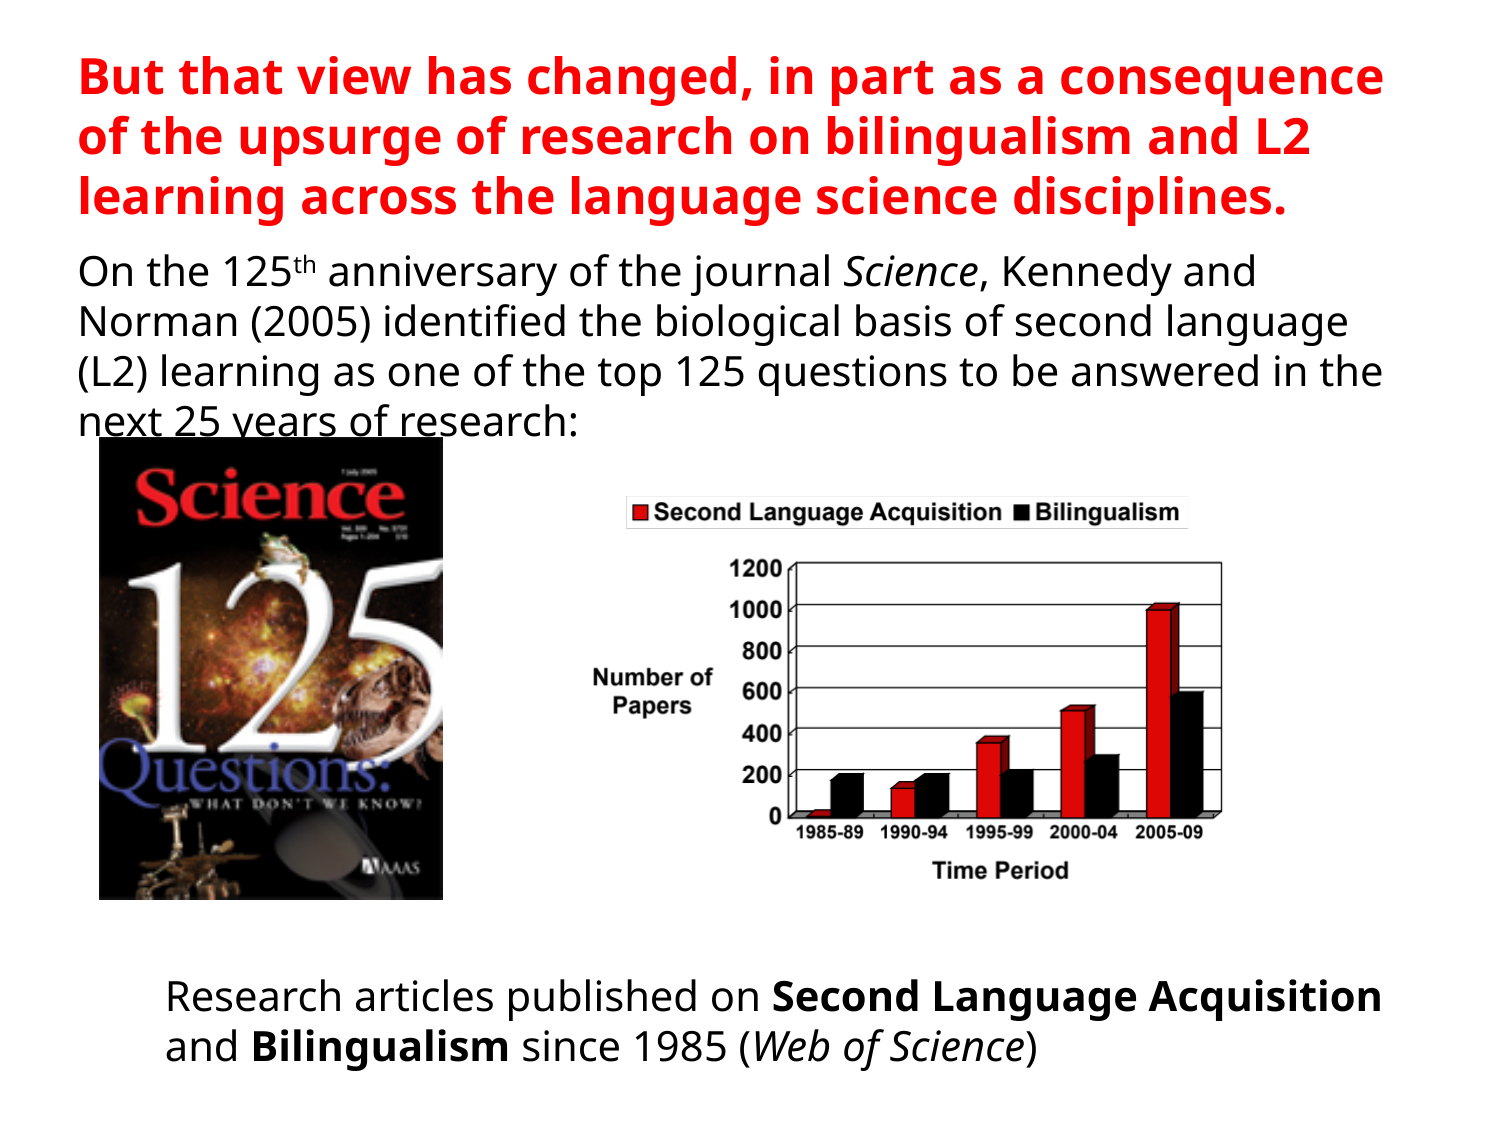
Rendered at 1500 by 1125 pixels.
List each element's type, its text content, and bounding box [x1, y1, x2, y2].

picture [99, 437, 444, 900]
text_box Research articles published on Second Language Acquisition and Bilingualism since 1985 (Web of Science) [149, 962, 1438, 1078]
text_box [574, 487, 1485, 920]
text_box But that view has changed, in part as a consequence of the upsurge of research on bilingualism and L2 learning across the language science disciplines. On the 125th anniversary of the journal Science, Kennedy and Norman (2005) identified the biological basis of second language (L2) learning as one of the top 125 questions to be answered in the next 25 years of research: [62, 37, 1438, 453]
